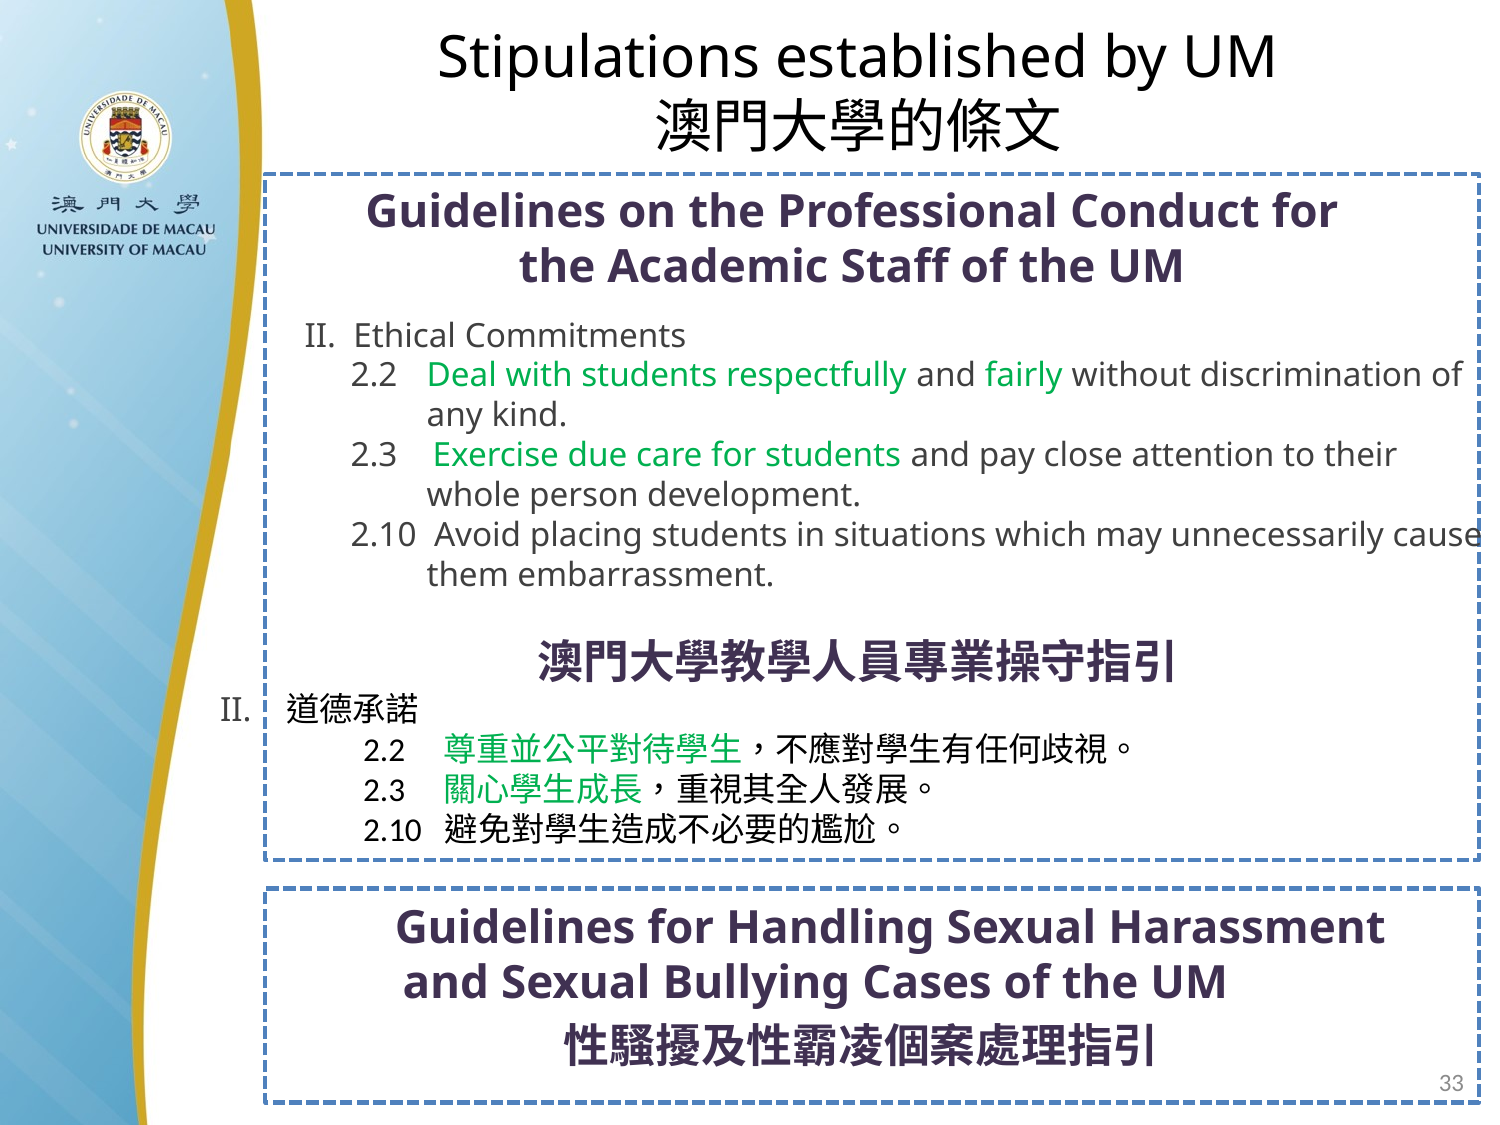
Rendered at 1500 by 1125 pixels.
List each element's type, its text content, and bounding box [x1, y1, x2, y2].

slide_number 33 [1129, 1051, 1480, 1112]
picture [0, 0, 1500, 1125]
list Guidelines for Handling Sexual Harassment and Sexual Bullying Cases of the UM 性騷擾及性霸凌個案處理指引 [168, 890, 1435, 1110]
title Stipulations established by UM 澳門大學的條文 [183, 36, 1500, 141]
text_box Guidelines on the Professional Conduct for the Academic Staff of the UM II. Ethical Commitments 2.2 Deal with students respectfully and fairly without discrimination of any kind. 2.3 Exercise due care for students and pay close attention to their whole person development. 2.10 Avoid placing students in situations which may unnecessarily cause them embarrassment. 澳門大學教學人員專業操守指引 II. 道德承諾 2.2 尊重並公平對待學生，不應對學生有任何歧視。 2.3 關心學生成長，重視其全人發展。 2.10 避免對學生造成不必要的尷尬。 [205, 173, 1500, 856]
text_box [263, 856, 1481, 862]
text_box [265, 886, 1481, 1063]
